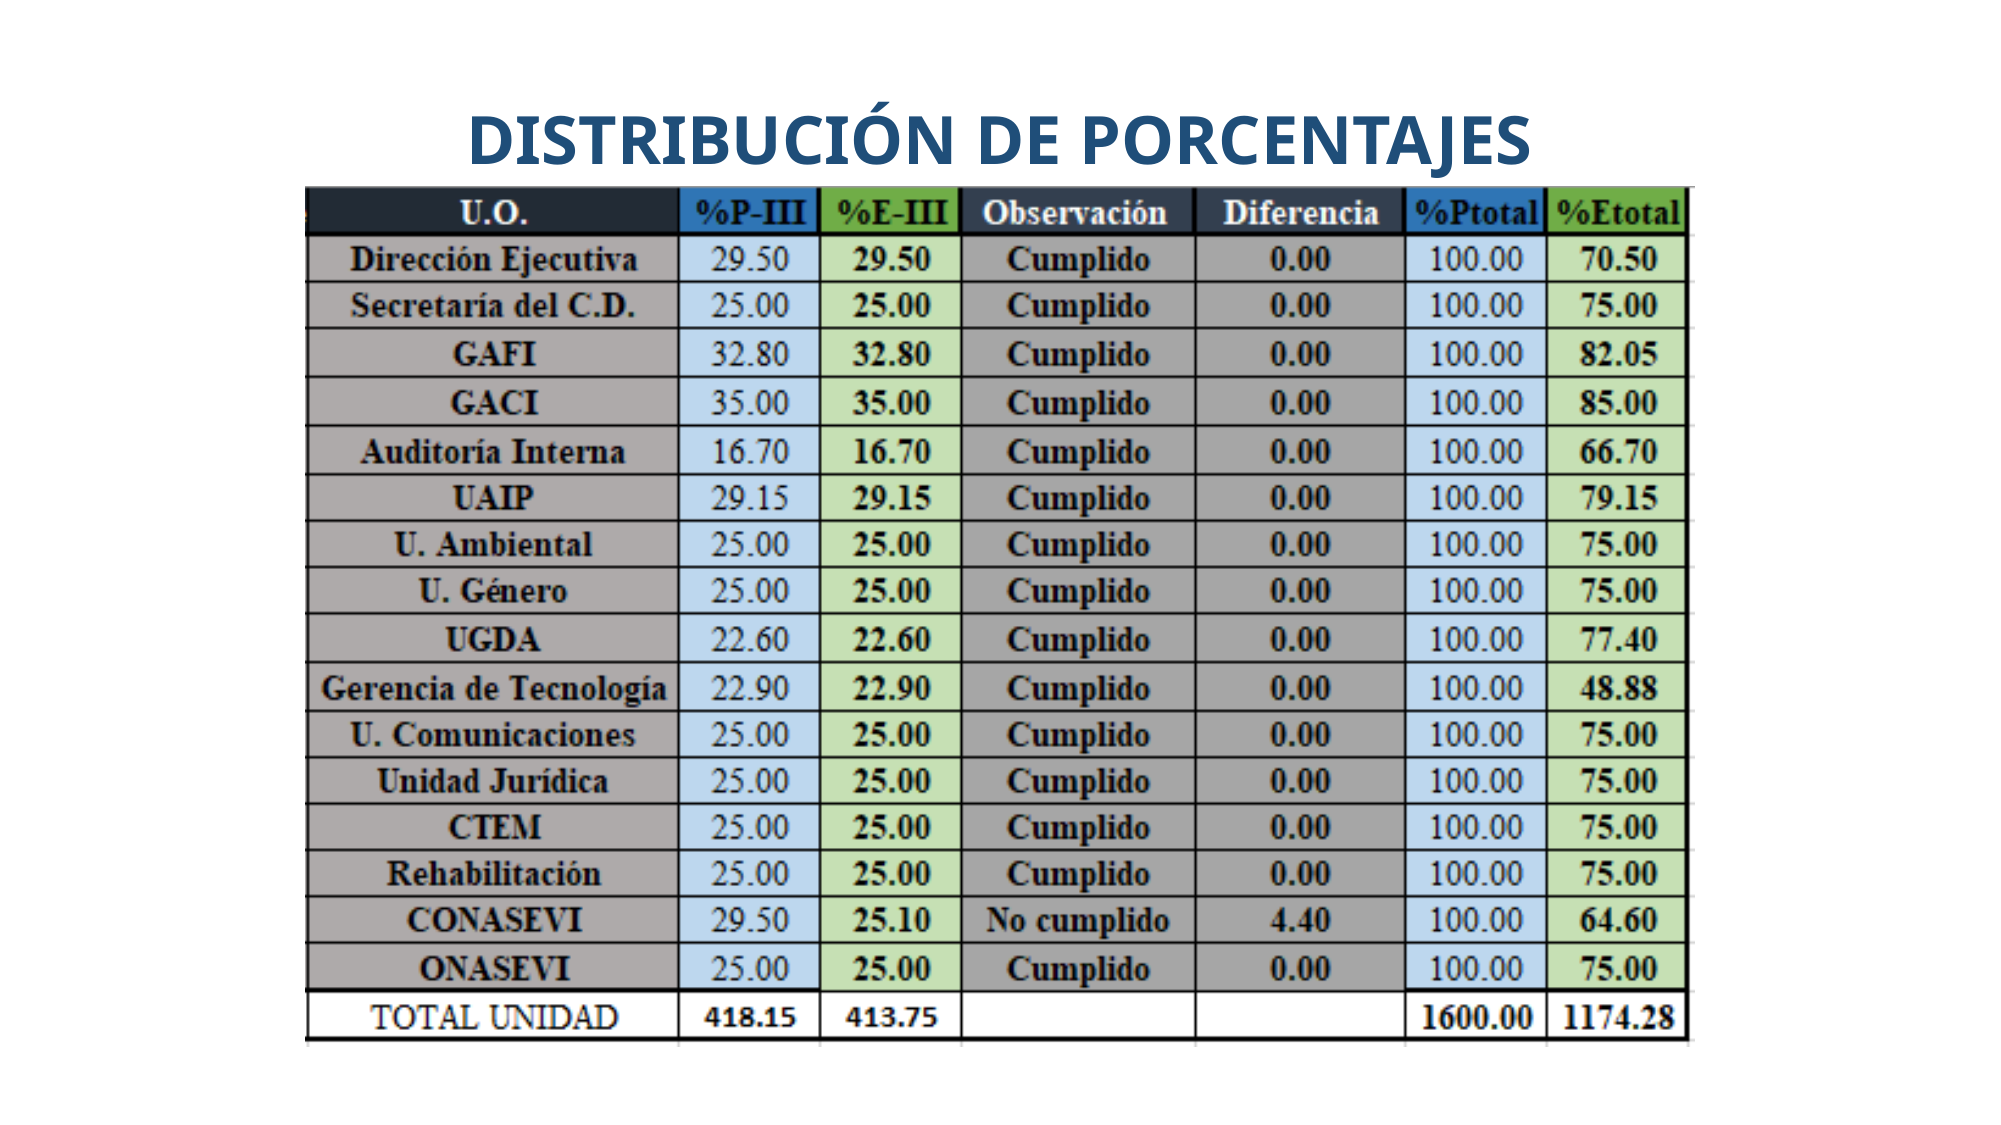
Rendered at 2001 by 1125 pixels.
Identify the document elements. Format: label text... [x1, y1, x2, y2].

text_box DISTRIBUCIÓN DE PORCENTAJES [369, 90, 1631, 186]
picture [305, 186, 1695, 1047]
